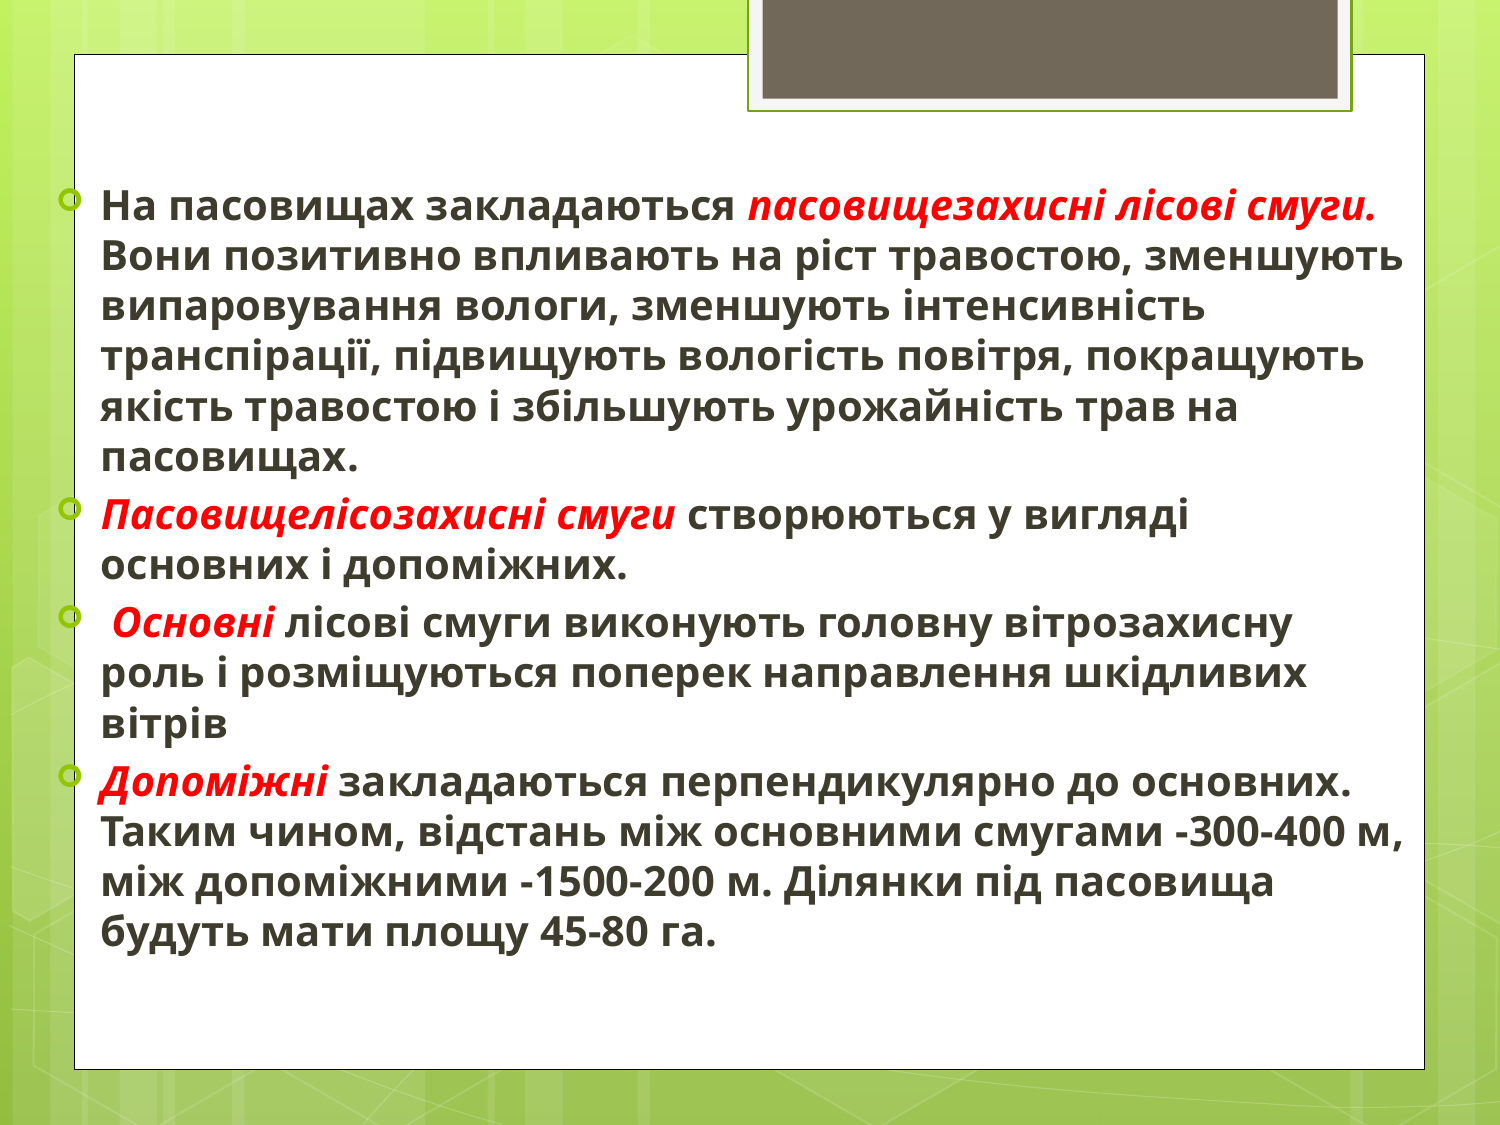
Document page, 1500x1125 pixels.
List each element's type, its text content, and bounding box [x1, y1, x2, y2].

list На пасовищах закладаються пасовищезахисні лісові смуги. Вони позитивно впливають на ріст травостою, зменшують випаровування вологи, зменшують інтенсивність транспірації, підвищують вологість повітря, покращують якість травостою і збільшують урожайність трав на пасовищах. Пасовищелісозахисні смуги створюються у вигляді основних і допоміжних. Основні лісові смуги виконують головну вітрозахисну роль і розміщуються поперек направлення шкідливих вітрів Допоміжні закладаються перпендикулярно до основних. Таким чином, відстань між основними смугами -300-400 м, між допоміжними -1500-200 м. Ділянки під пасовища будуть мати площу 45-80 га. [29, 54, 1425, 1071]
